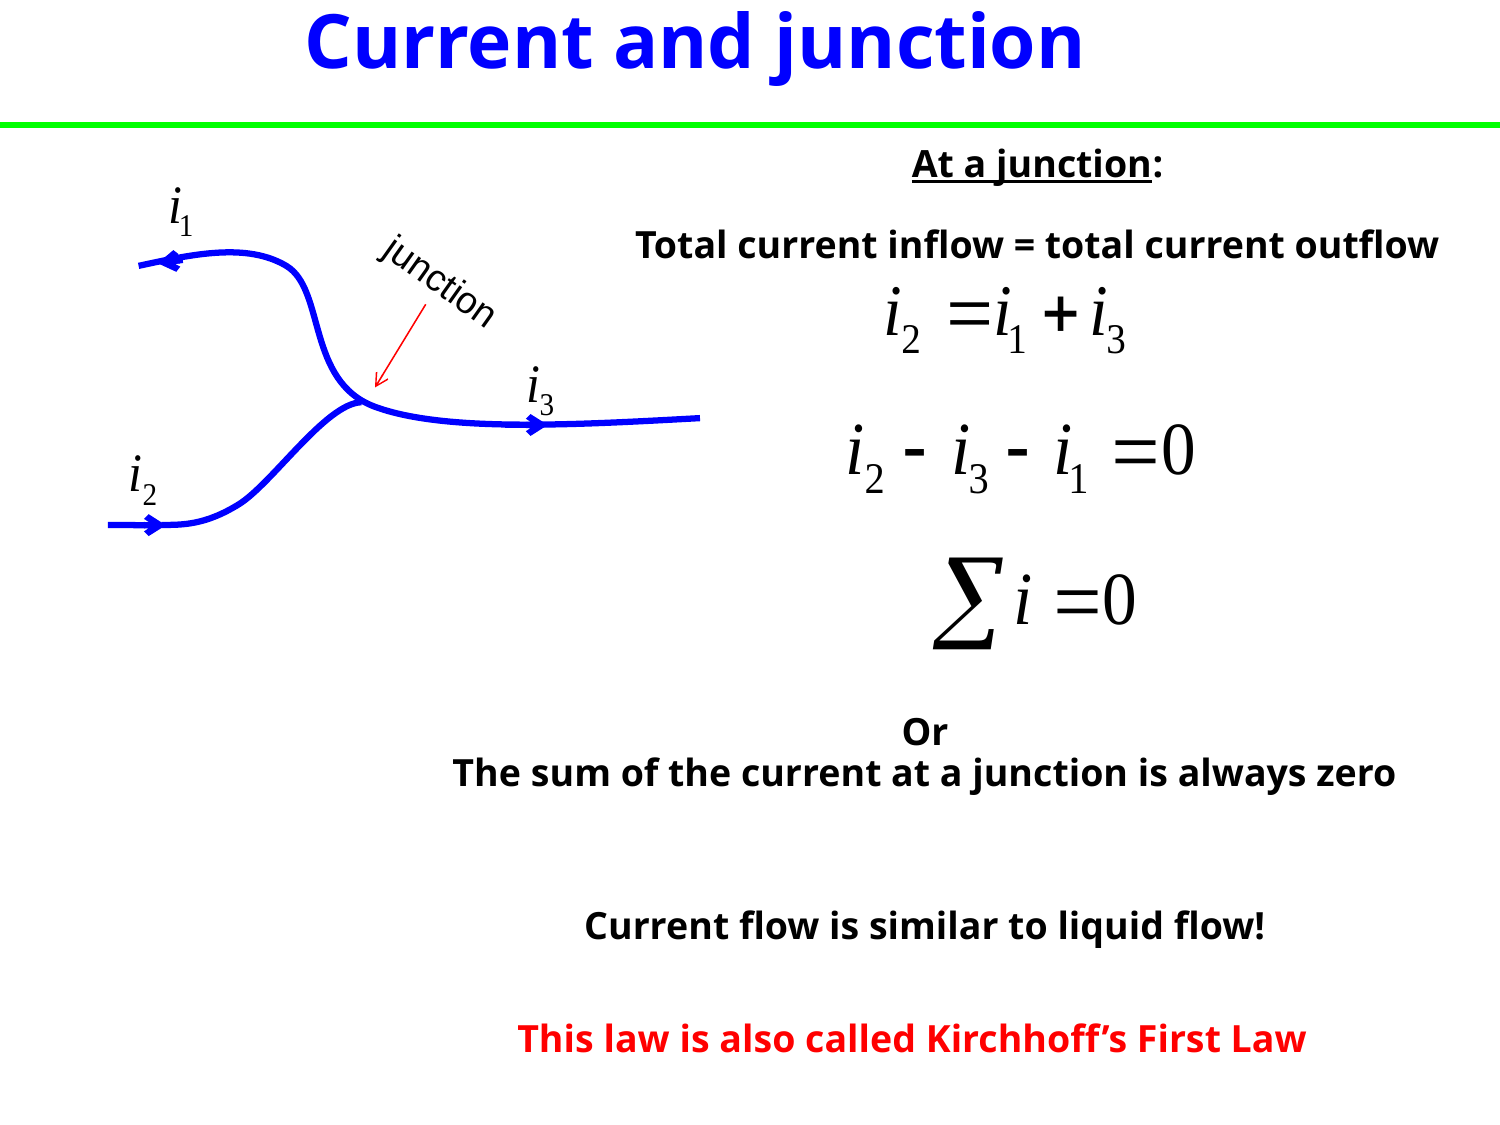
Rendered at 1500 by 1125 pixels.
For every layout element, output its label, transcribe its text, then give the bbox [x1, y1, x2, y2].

text_box This law is also called Kirchhoff’s First Law [437, 1012, 1388, 1068]
text_box Or The sum of the current at a junction is always zero [412, 706, 1438, 802]
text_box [921, 543, 1148, 670]
text_box Current flow is similar to liquid flow! [537, 900, 1313, 956]
text_box Current and junction [20, 0, 1371, 99]
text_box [837, 399, 1207, 513]
text_box At a junction: Total current inflow = total current outflow [575, 137, 1500, 274]
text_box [362, 249, 524, 388]
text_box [874, 262, 1138, 372]
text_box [107, 168, 701, 526]
